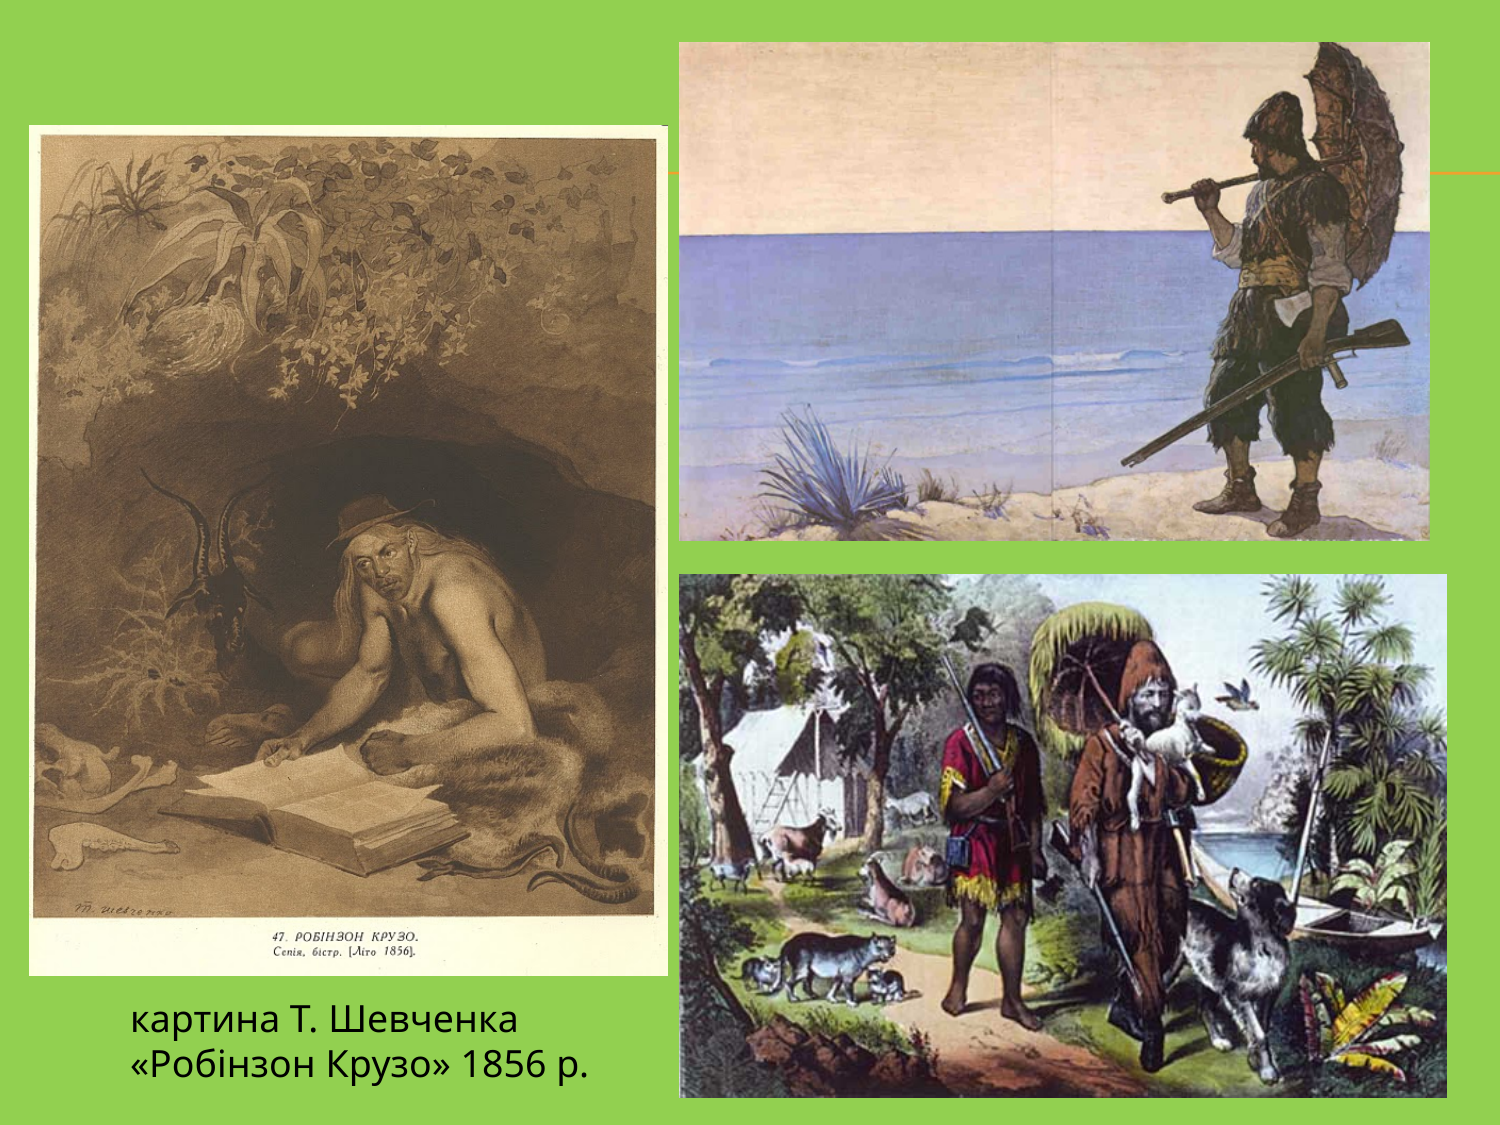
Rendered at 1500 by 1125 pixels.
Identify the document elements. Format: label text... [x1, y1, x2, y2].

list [678, 573, 1448, 1098]
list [678, 42, 1430, 541]
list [29, 125, 668, 977]
text_box картина Т. Шевченка «Робінзон Крузо» 1856 р. [115, 995, 605, 1093]
